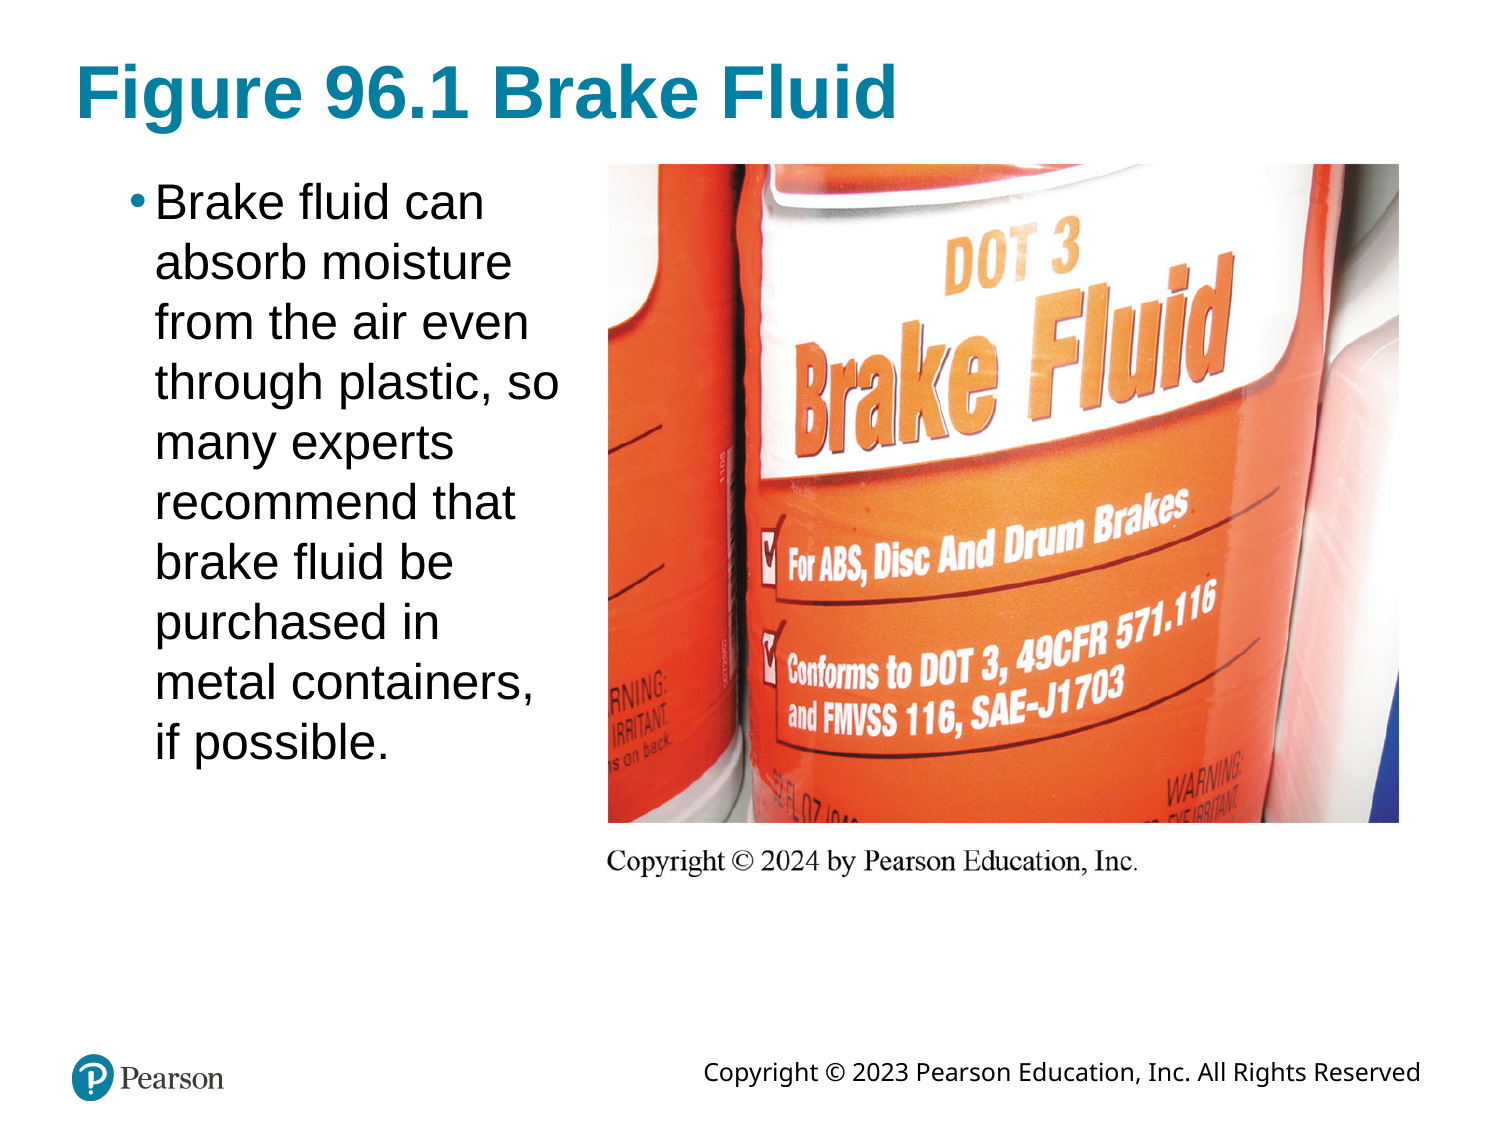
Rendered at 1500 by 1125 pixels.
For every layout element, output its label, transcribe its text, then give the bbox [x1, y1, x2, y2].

picture [98, 1054, 224, 1101]
picture [72, 1054, 88, 1070]
title Figure 96.1 Brake Fluid [75, 36, 1425, 143]
picture [80, 1063, 106, 1088]
list Brake fluid can absorb moisture from the air even through plastic, so many experts recommend that brake fluid be purchased in metal containers, if possible. [112, 162, 574, 784]
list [606, 162, 1400, 879]
picture [72, 1087, 83, 1101]
